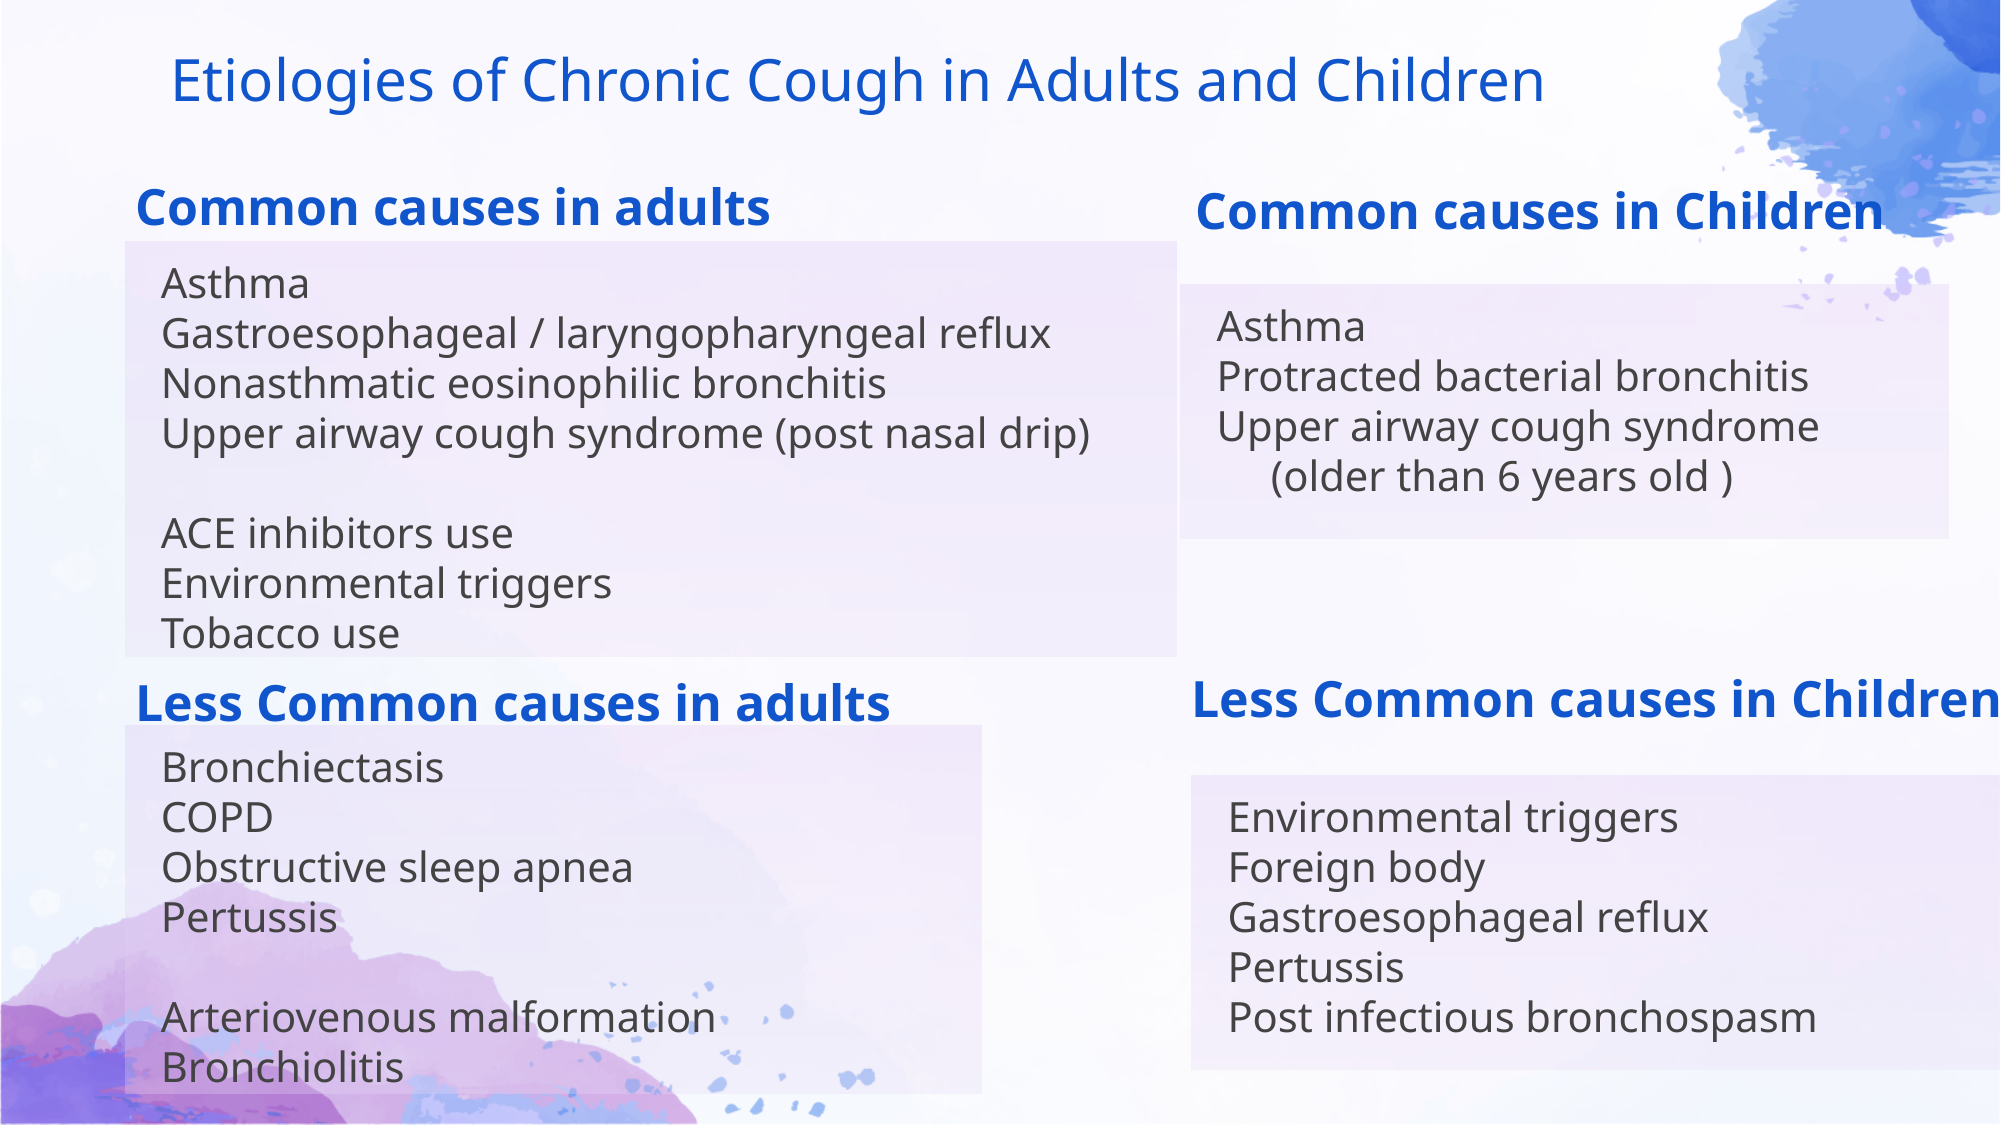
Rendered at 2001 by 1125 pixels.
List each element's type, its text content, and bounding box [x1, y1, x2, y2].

picture [0, 0, 2001, 1125]
subtitle Environmental triggers Foreign body Gastroesophageal reflux Pertussis Post infectious bronchospasm [1191, 775, 2000, 1070]
subtitle Asthma Gastroesophageal / laryngopharyngeal reflux Nonasthmatic eosinophilic bronchitis Upper airway cough syndrome (post nasal drip) ACE inhibitors use Environmental triggers Tobacco use [125, 241, 1177, 657]
subtitle Bronchiectasis COPD Obstructive sleep apnea Pertussis Arteriovenous malformation Bronchiolitis [125, 725, 982, 1094]
subtitle Asthma Protracted bacterial bronchitis Upper airway cough syndrome (older than 6 years old ) [1180, 284, 1949, 539]
subtitle Common causes in adults [99, 160, 834, 264]
subtitle Less Common causes in Children [1156, 652, 2000, 755]
subtitle Common causes in Children [1159, 164, 1970, 267]
subtitle Less Common causes in adults [99, 656, 1104, 759]
title Etiologies of Chronic Cough in Adults and Children [155, 27, 1847, 153]
